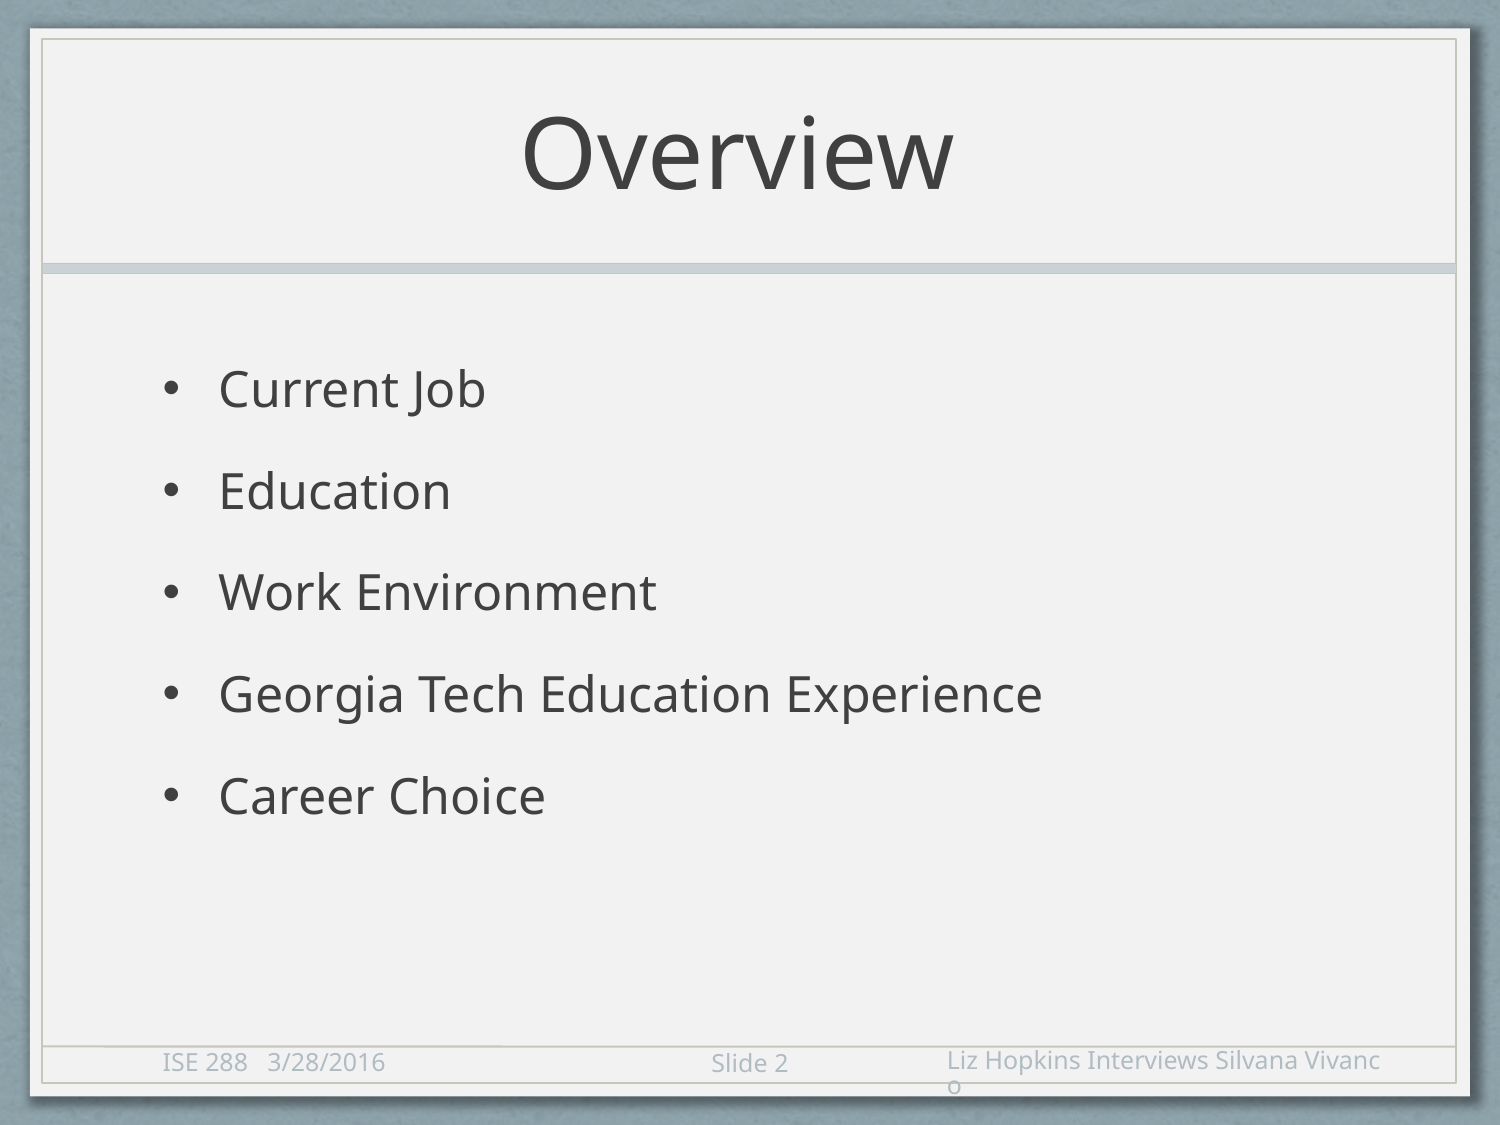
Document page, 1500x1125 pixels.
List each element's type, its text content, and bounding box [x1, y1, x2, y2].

list Current Job Education Work Environment Georgia Tech Education Experience Career Choice [147, 350, 1353, 995]
title Overview [147, 40, 1353, 260]
slide_number 2 [687, 1042, 813, 1088]
footer Liz Hopkins Interviews Silvana Vivanco [931, 1040, 1407, 1083]
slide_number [147, 1040, 498, 1083]
